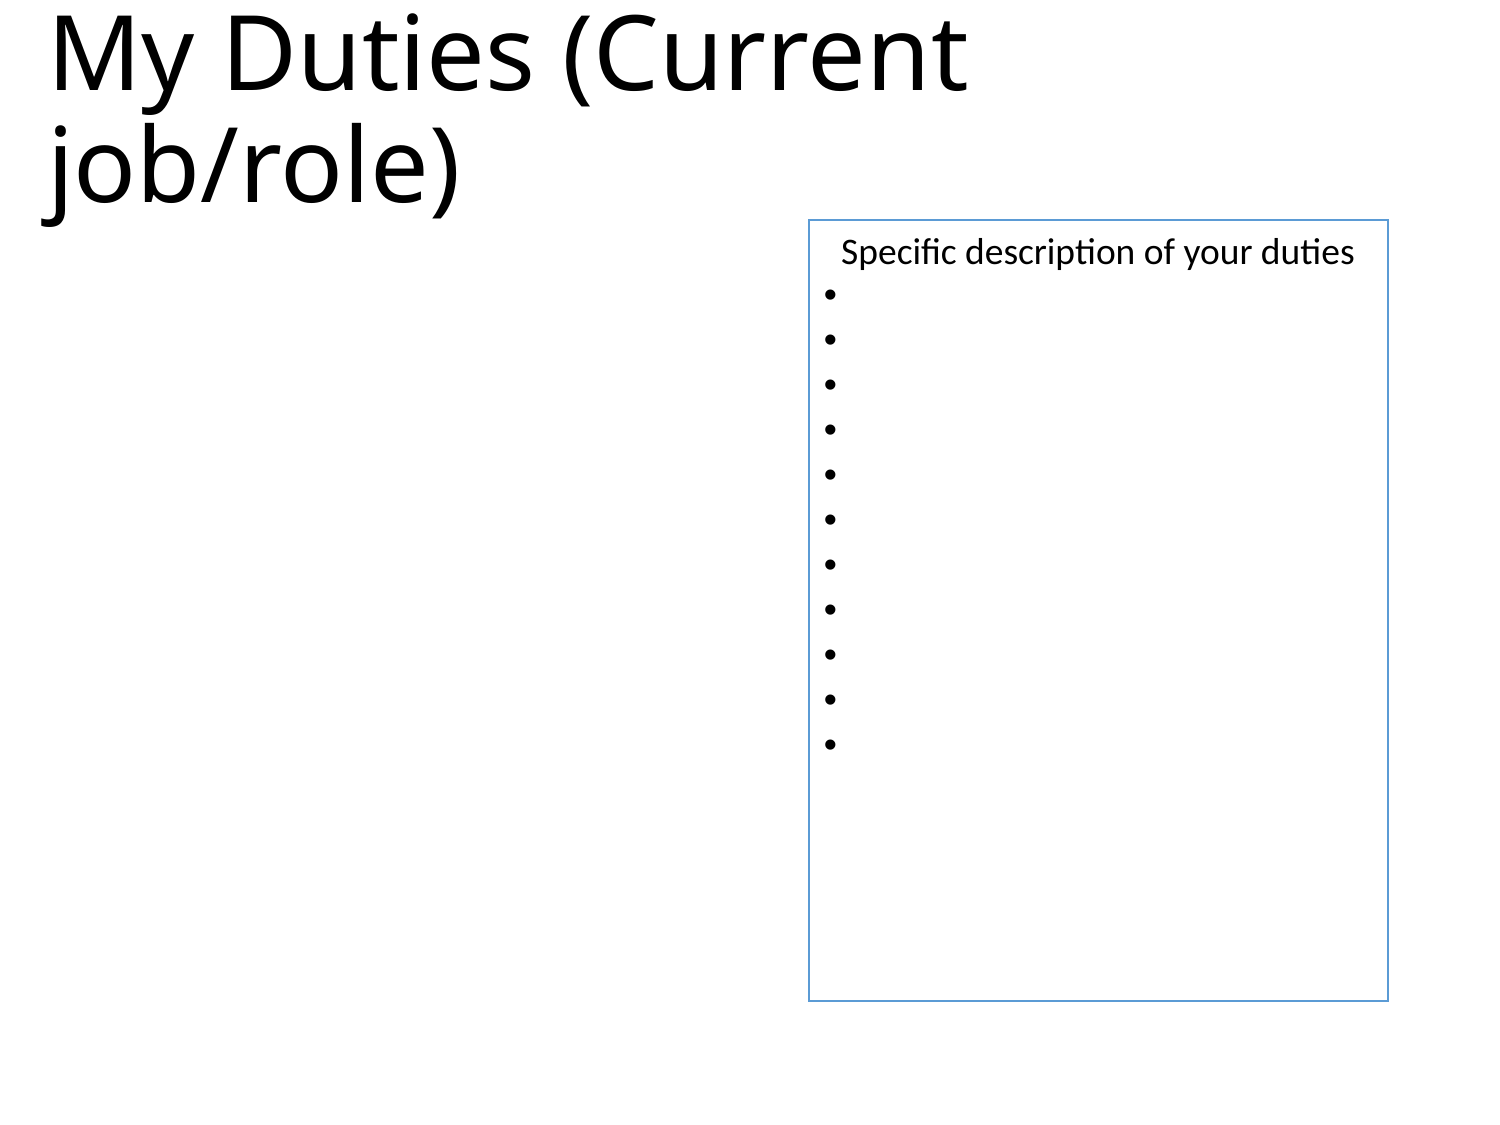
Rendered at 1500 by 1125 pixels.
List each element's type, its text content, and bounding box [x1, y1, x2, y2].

text_box Specific description of your duties [808, 219, 1389, 1002]
title My Duties (Current job/role) [32, 37, 1347, 188]
